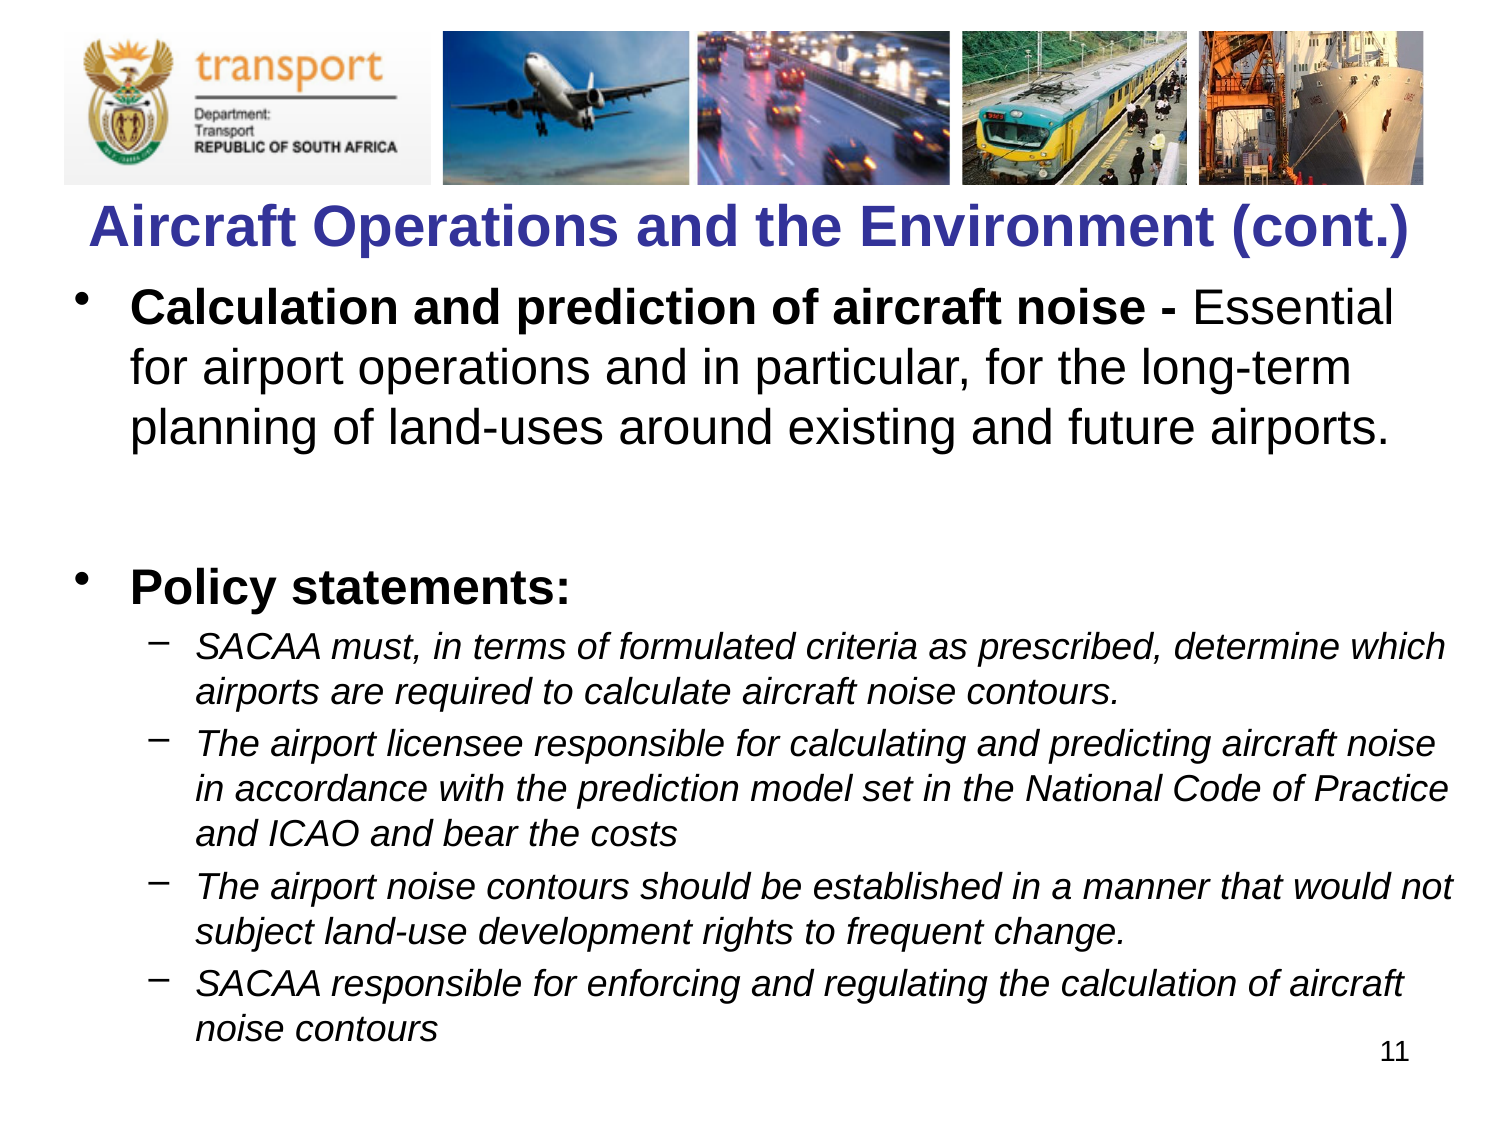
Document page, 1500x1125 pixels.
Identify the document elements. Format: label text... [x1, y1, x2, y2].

picture [442, 31, 951, 175]
list Calculation and prediction of aircraft noise - Essential for airport operations and in particular, for the long-term planning of land-uses around existing and future airports. Policy statements: SACAA must, in terms of formulated criteria as prescribed, determine which airports are required to calculate aircraft noise contours. The airport licensee responsible for calculating and predicting aircraft noise in accordance with the prediction model set in the National Code of Practice and ICAO and bear the costs The airport noise contours should be established in a manner that would not subject land-use development rights to frequent change. SACAA responsible for enforcing and regulating the calculation of aircraft noise contours [58, 266, 1477, 1125]
picture [1198, 31, 1424, 175]
picture [962, 31, 1187, 175]
title Aircraft Operations and the Environment (cont.) [58, 175, 1442, 266]
picture [64, 30, 431, 175]
